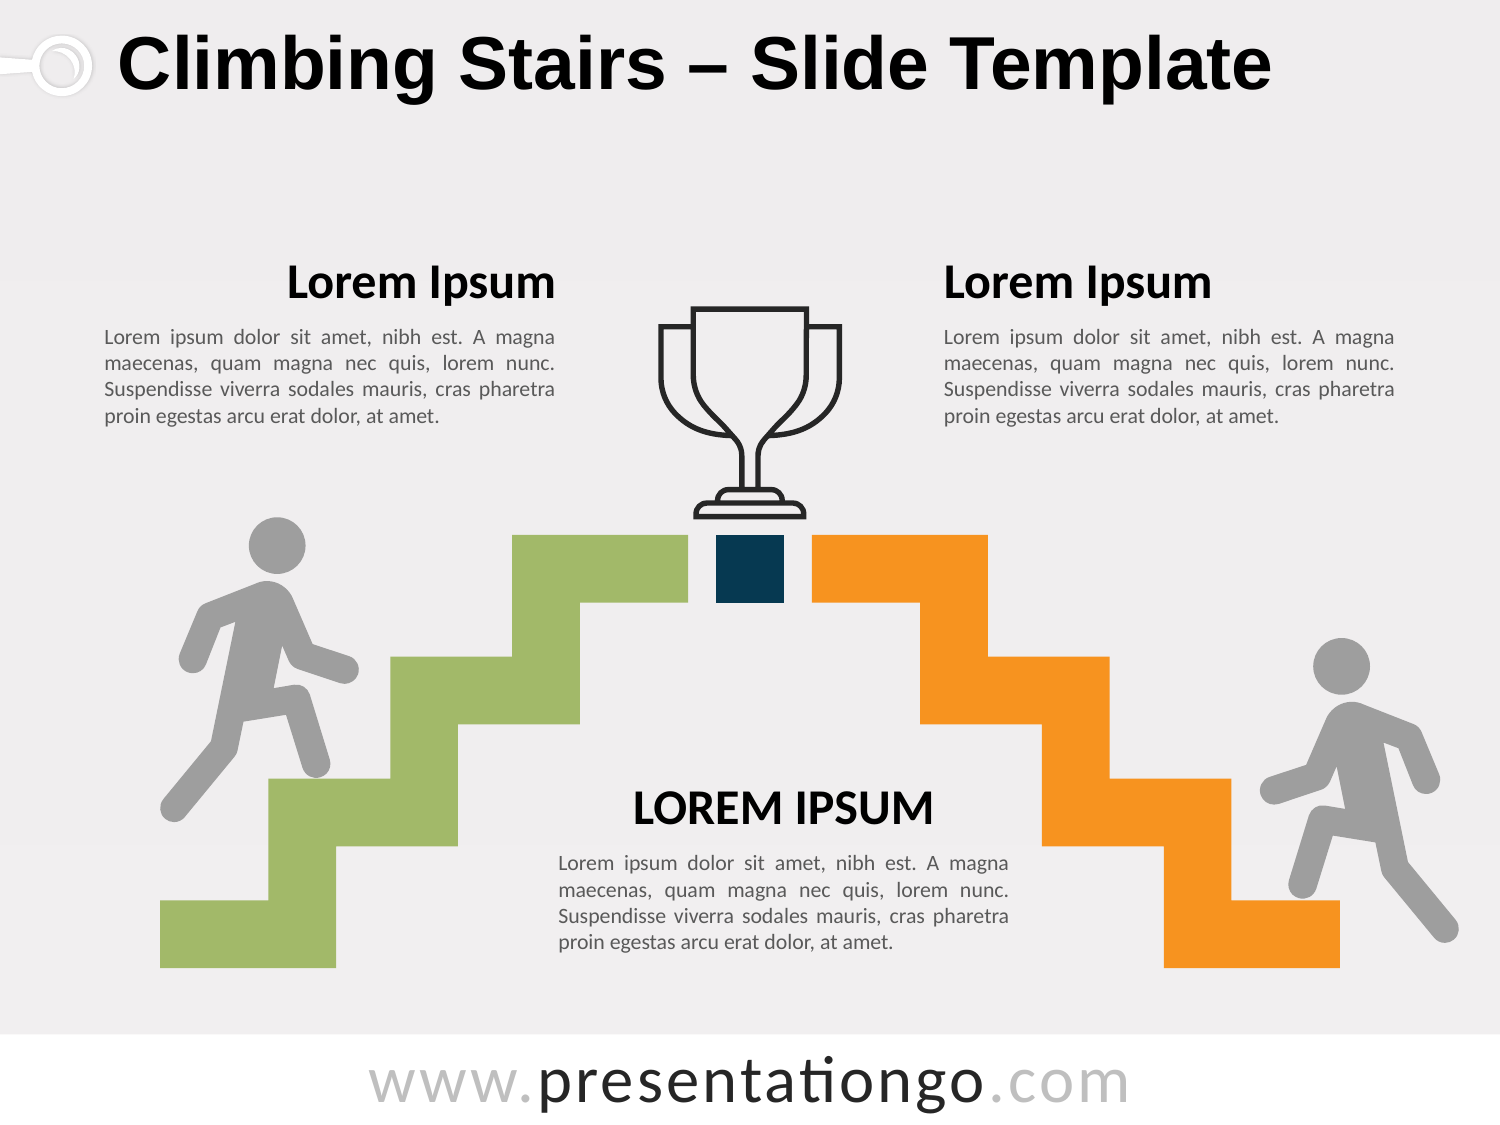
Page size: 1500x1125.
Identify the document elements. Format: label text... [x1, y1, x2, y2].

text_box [104, 239, 557, 437]
text_box [658, 306, 843, 520]
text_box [558, 766, 1010, 963]
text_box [160, 534, 1340, 969]
text_box [1340, 701, 1459, 943]
text_box [251, 517, 304, 534]
text_box [1340, 638, 1371, 695]
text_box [943, 239, 1396, 437]
title Climbing Stairs – Slide Template [103, 17, 1397, 139]
